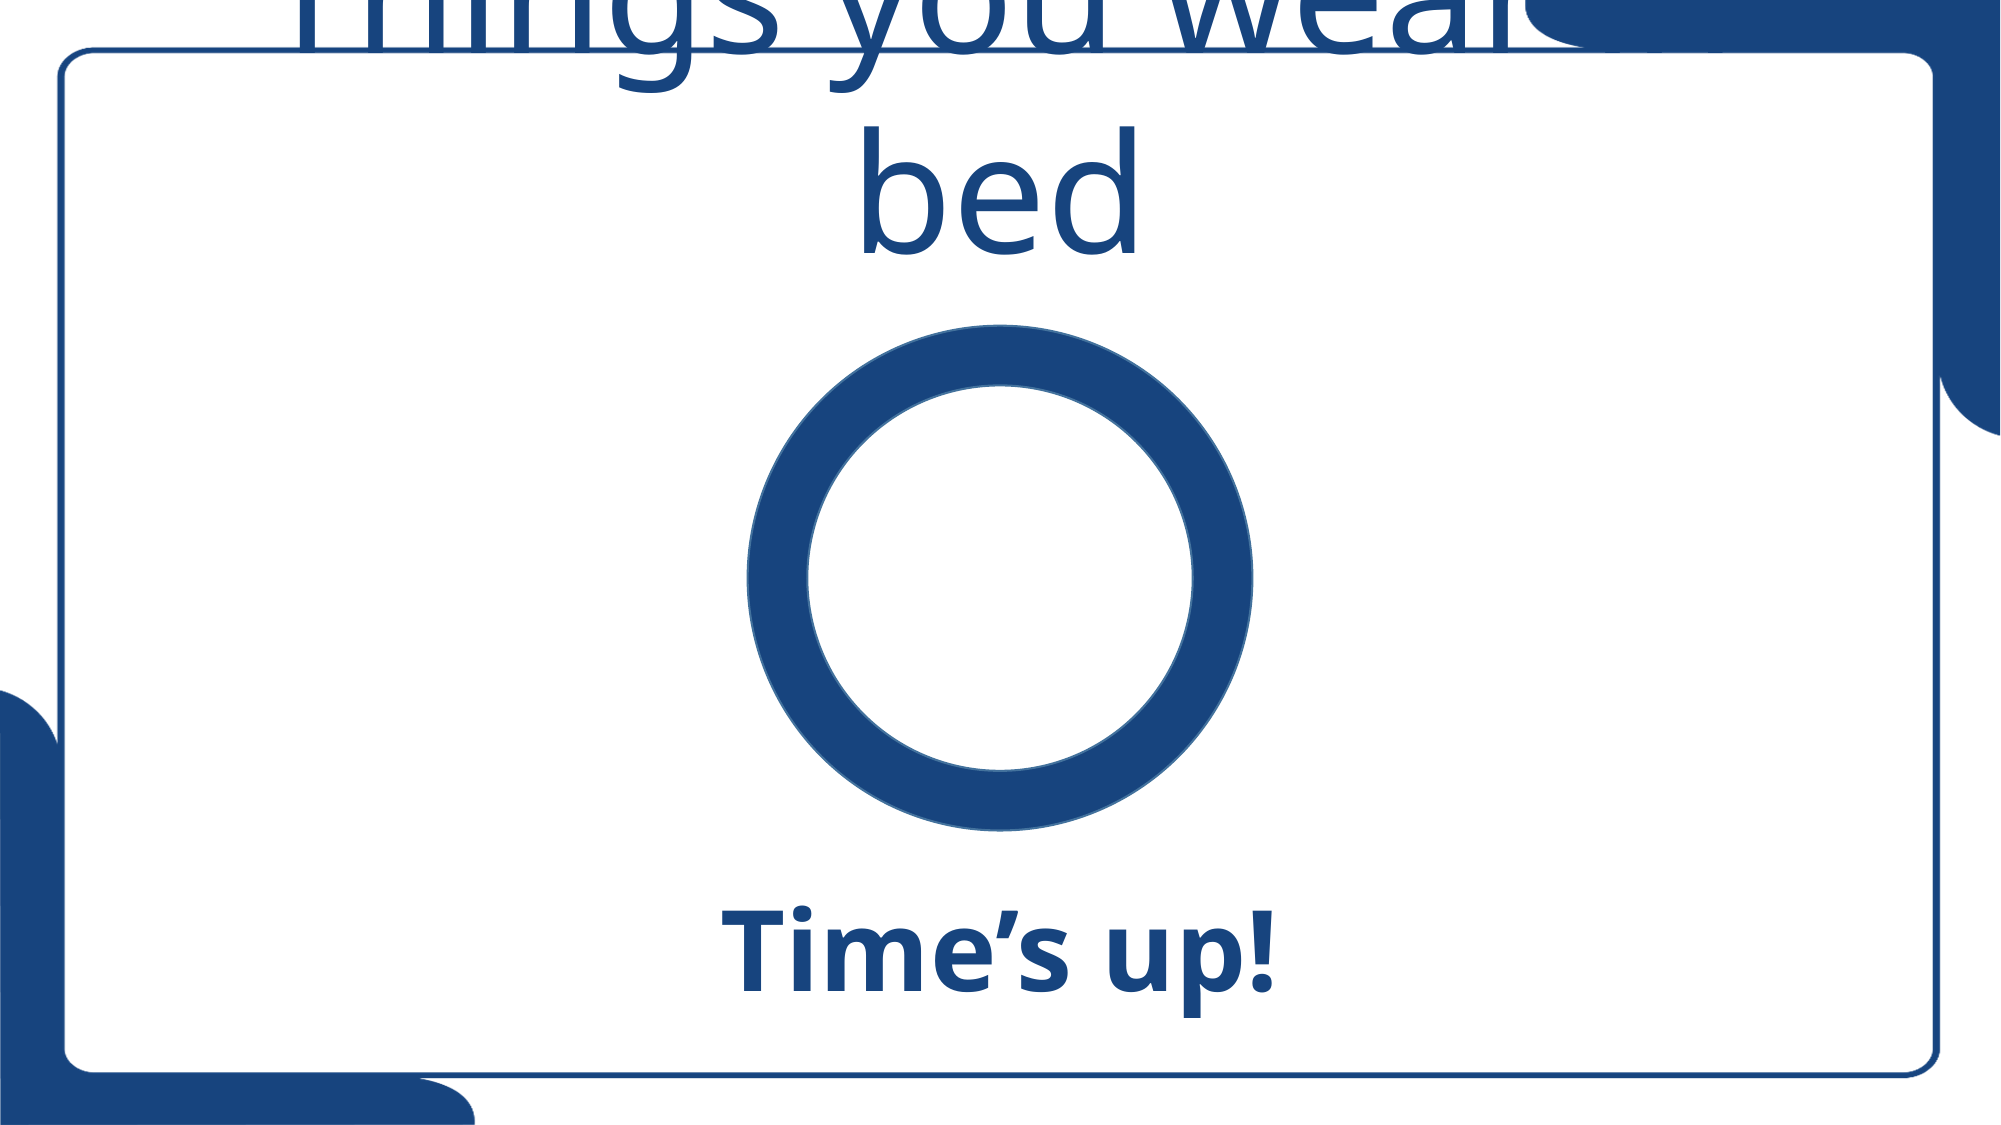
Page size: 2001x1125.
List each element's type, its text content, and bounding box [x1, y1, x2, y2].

text_box [746, 324, 1254, 832]
title Things you wear in bed [148, 76, 1852, 295]
picture [0, 0, 2001, 1125]
text_box Time’s up! [571, 871, 1429, 1022]
text_box [806, 384, 1194, 772]
